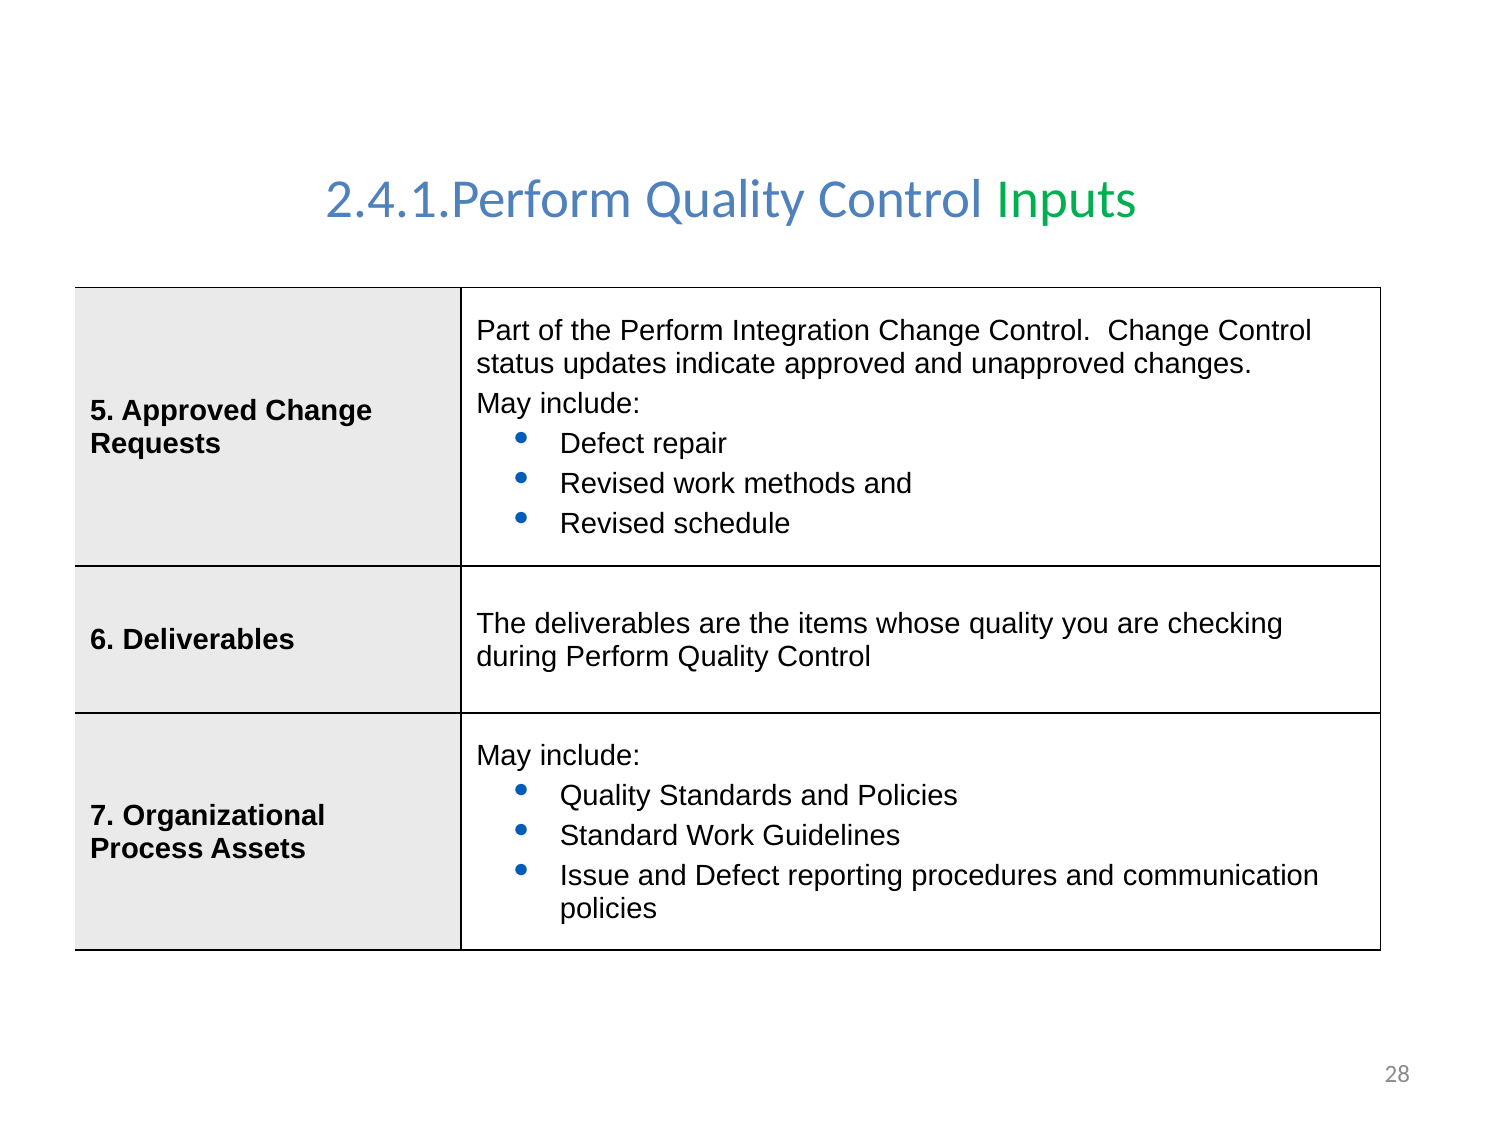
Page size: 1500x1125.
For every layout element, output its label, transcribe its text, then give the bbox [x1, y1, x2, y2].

table_cell 7. Organizational Process Assets [75, 714, 460, 949]
title 2.4.1.Perform Quality Control Inputs [25, 162, 1450, 238]
table_cell May include: Quality Standards and Policies Standard Work Guidelines Issue and Defect reporting procedures and communication policies [462, 714, 1380, 949]
slide_number 28 [1074, 1042, 1425, 1103]
table_header Part of the Perform Integration Change Control. Change Control status updates indicate approved and unapproved changes. May include: Defect repair Revised work methods and Revised schedule [462, 288, 1380, 565]
table_header 5. Approved Change Requests [75, 288, 460, 565]
table_cell The deliverables are the items whose quality you are checking during Perform Quality Control [462, 567, 1380, 712]
table_cell 6. Deliverables [75, 567, 460, 712]
